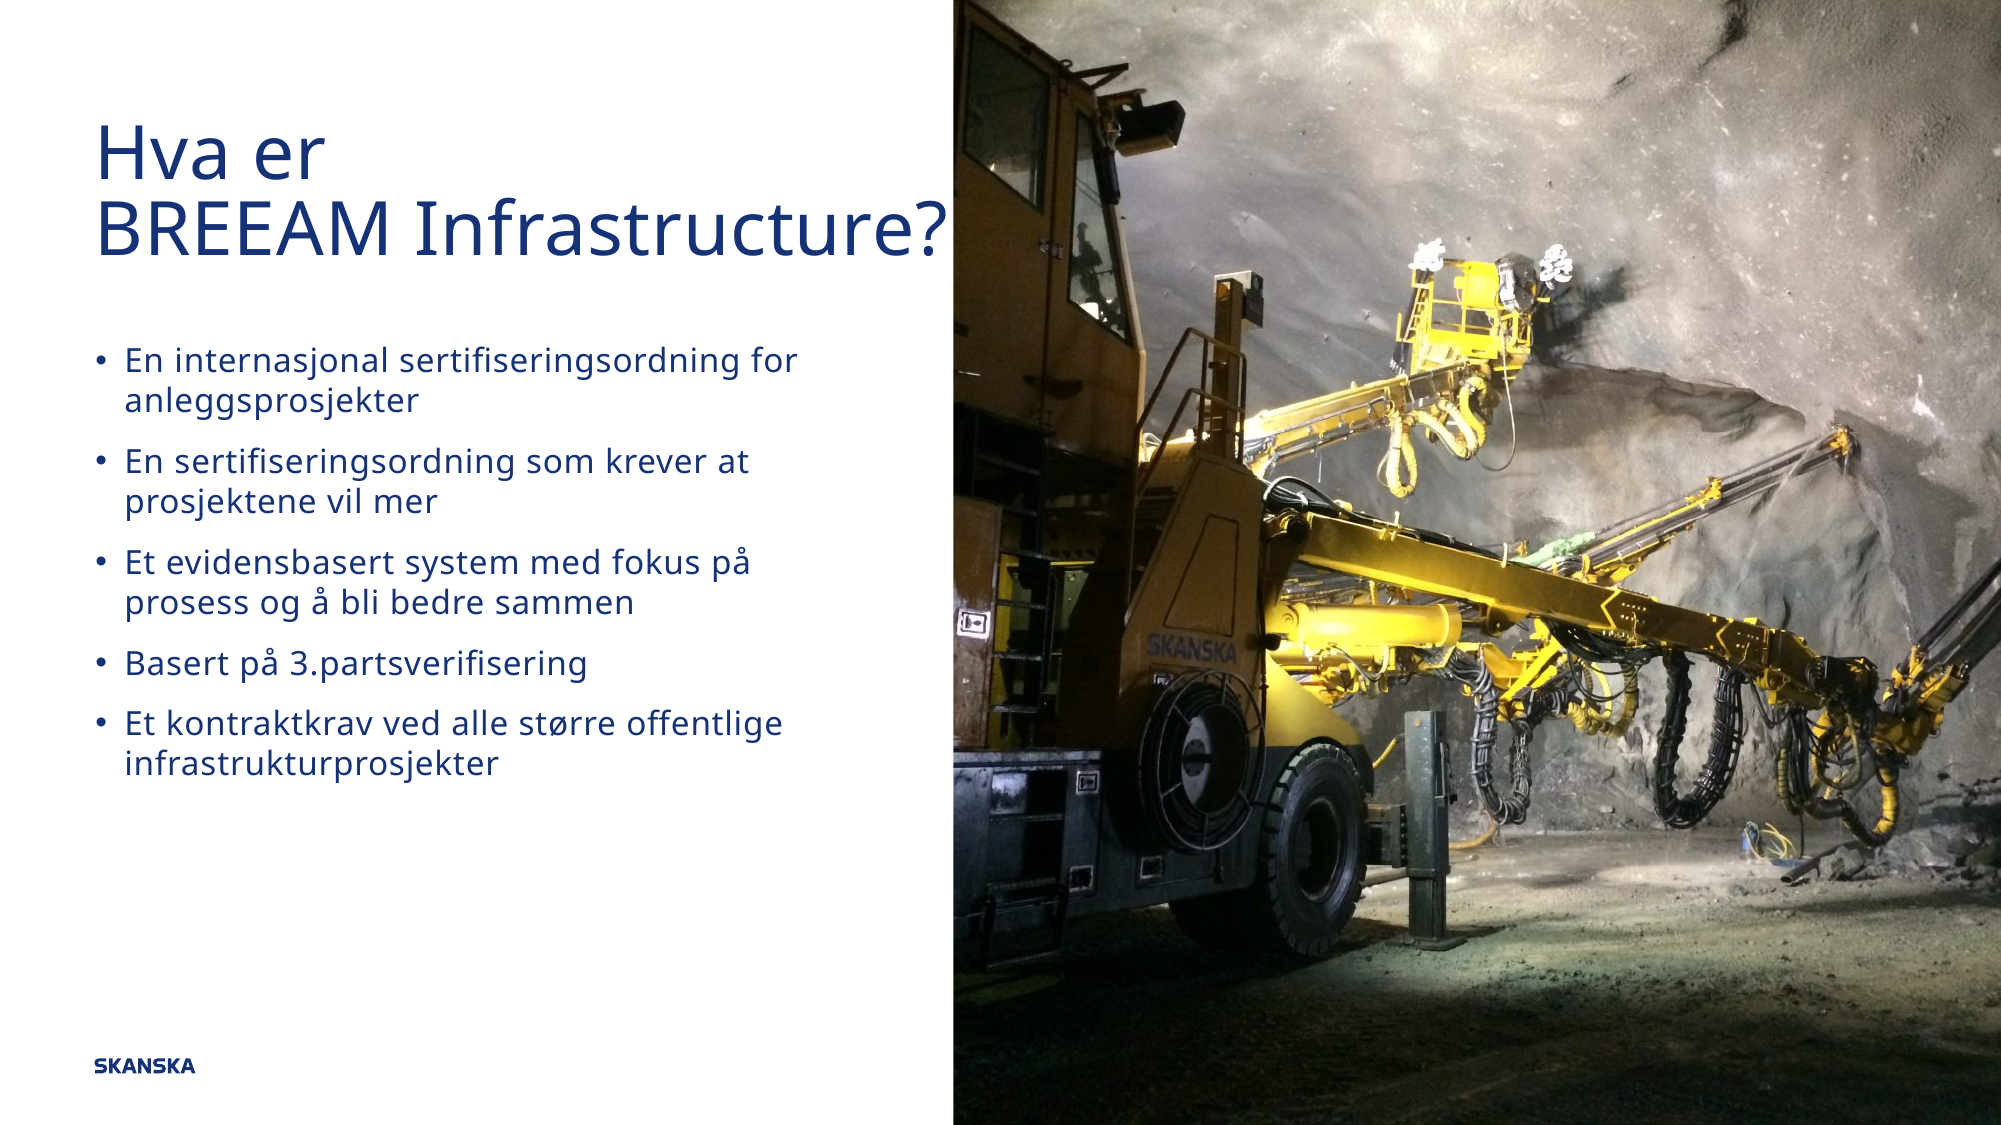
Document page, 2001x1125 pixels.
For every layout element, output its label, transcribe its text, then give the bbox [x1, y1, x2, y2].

picture [953, 0, 2001, 1125]
list Hva er BREEAM Infrastructure? [94, 118, 953, 260]
list En internasjonal sertifiseringsordning for anleggsprosjekter En sertifiseringsordning som krever at prosjektene vil mer Et evidensbasert system med fokus på prosess og å bli bedre sammen Basert på 3.partsverifisering Et kontraktkrav ved alle større offentlige infrastrukturprosjekter [94, 339, 825, 1040]
